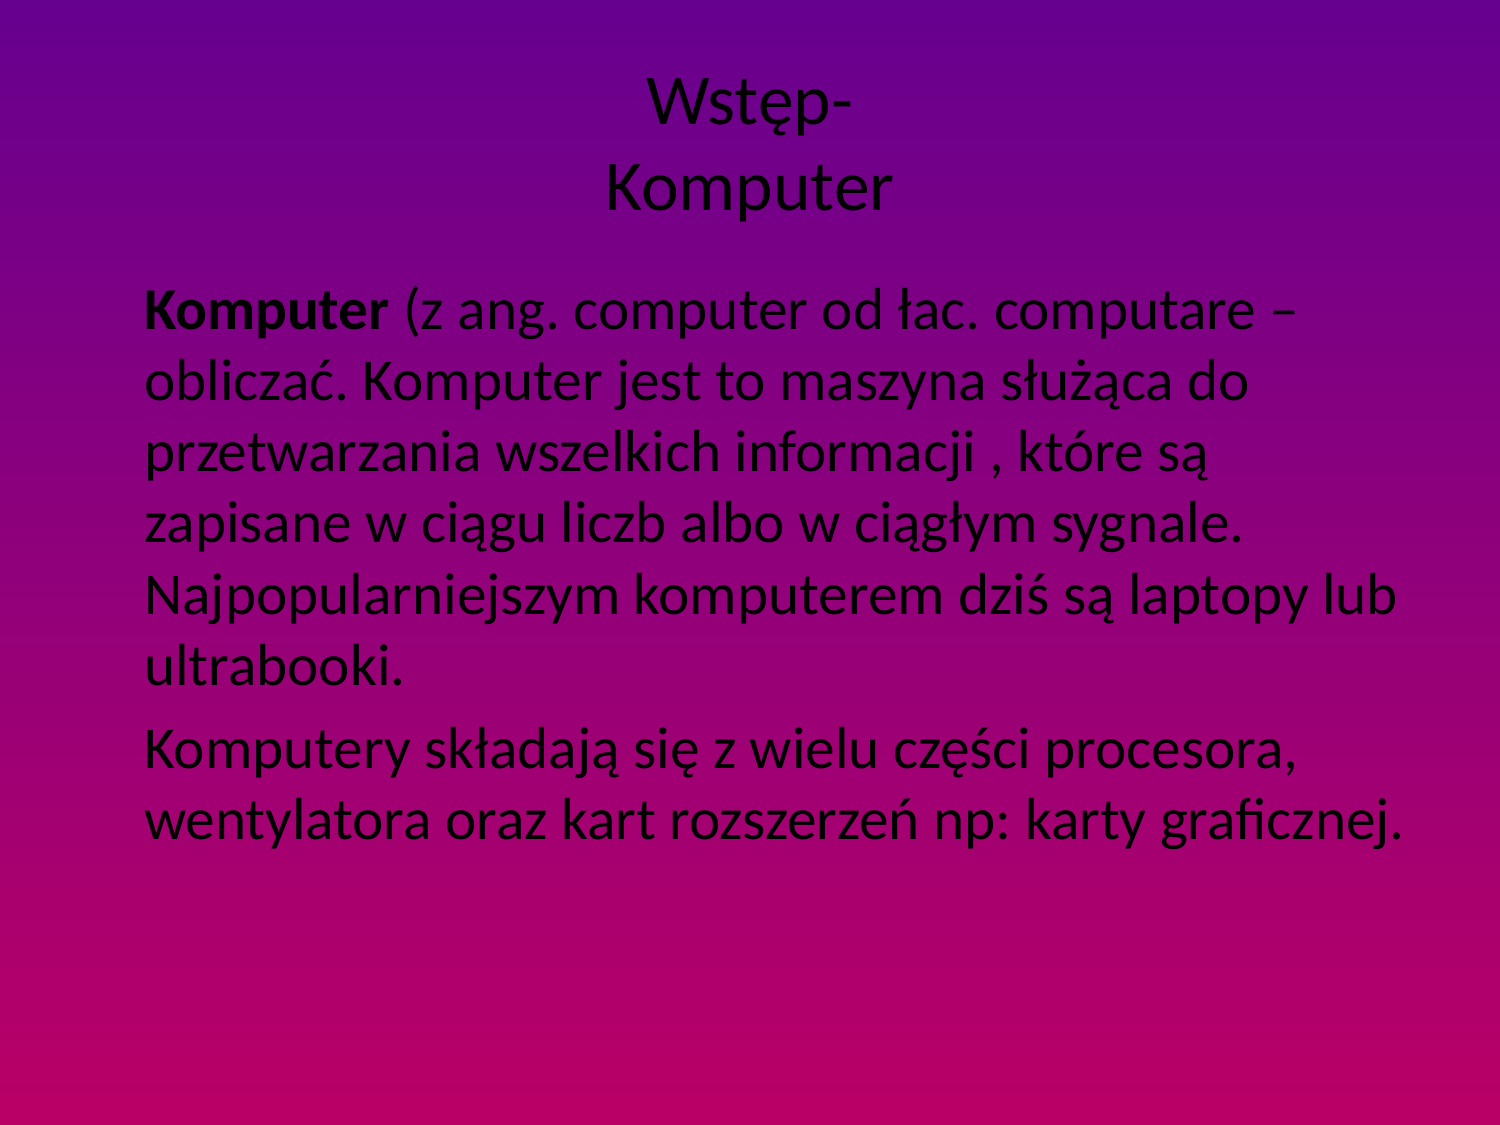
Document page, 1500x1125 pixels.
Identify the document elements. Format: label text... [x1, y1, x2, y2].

list Komputer (z ang. computer od łac. computare – obliczać. Komputer jest to maszyna służąca do przetwarzania wszelkich informacji , które są zapisane w ciągu liczb albo w ciągłym sygnale. Najpopularniejszym komputerem dziś są laptopy lub ultrabooki. Komputery składają się z wielu części procesora, wentylatora oraz kart rozszerzeń np: karty graficznej. [75, 262, 1425, 1005]
title Wstęp- Komputer [75, 45, 1425, 233]
